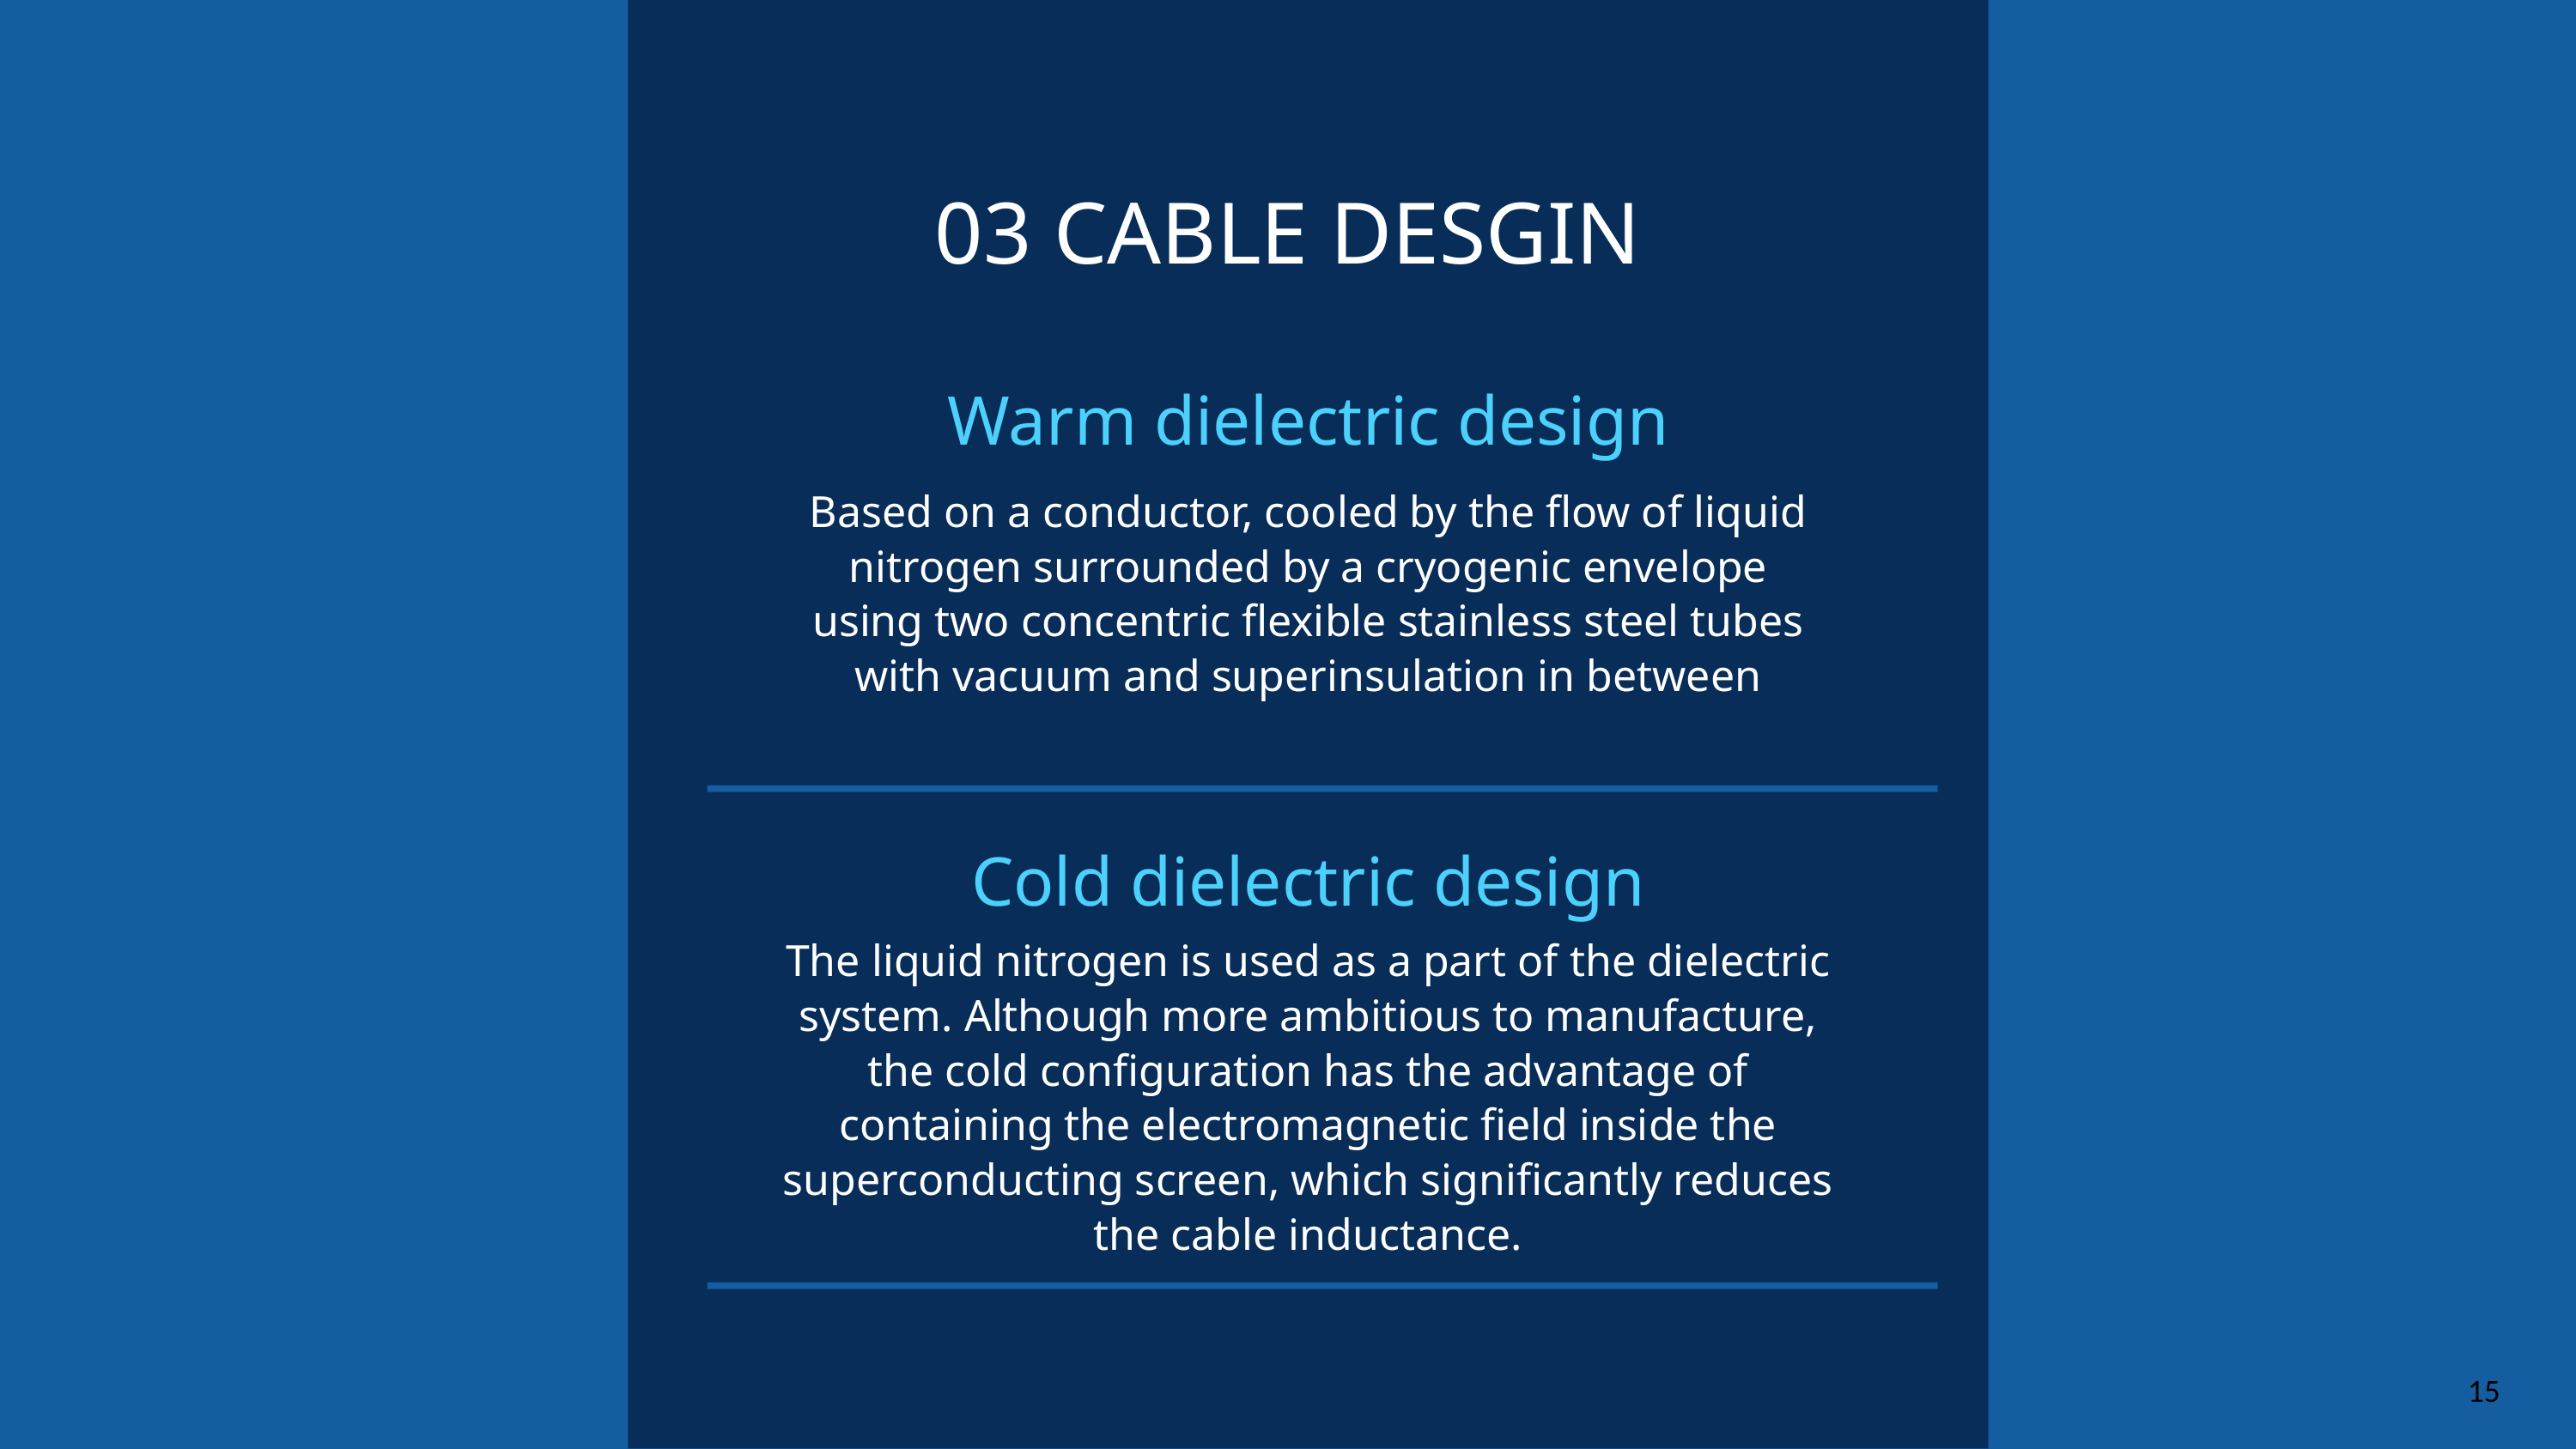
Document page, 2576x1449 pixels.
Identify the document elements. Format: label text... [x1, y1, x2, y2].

text_box 15 [2455, 1363, 2513, 1416]
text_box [628, 0, 1989, 1449]
